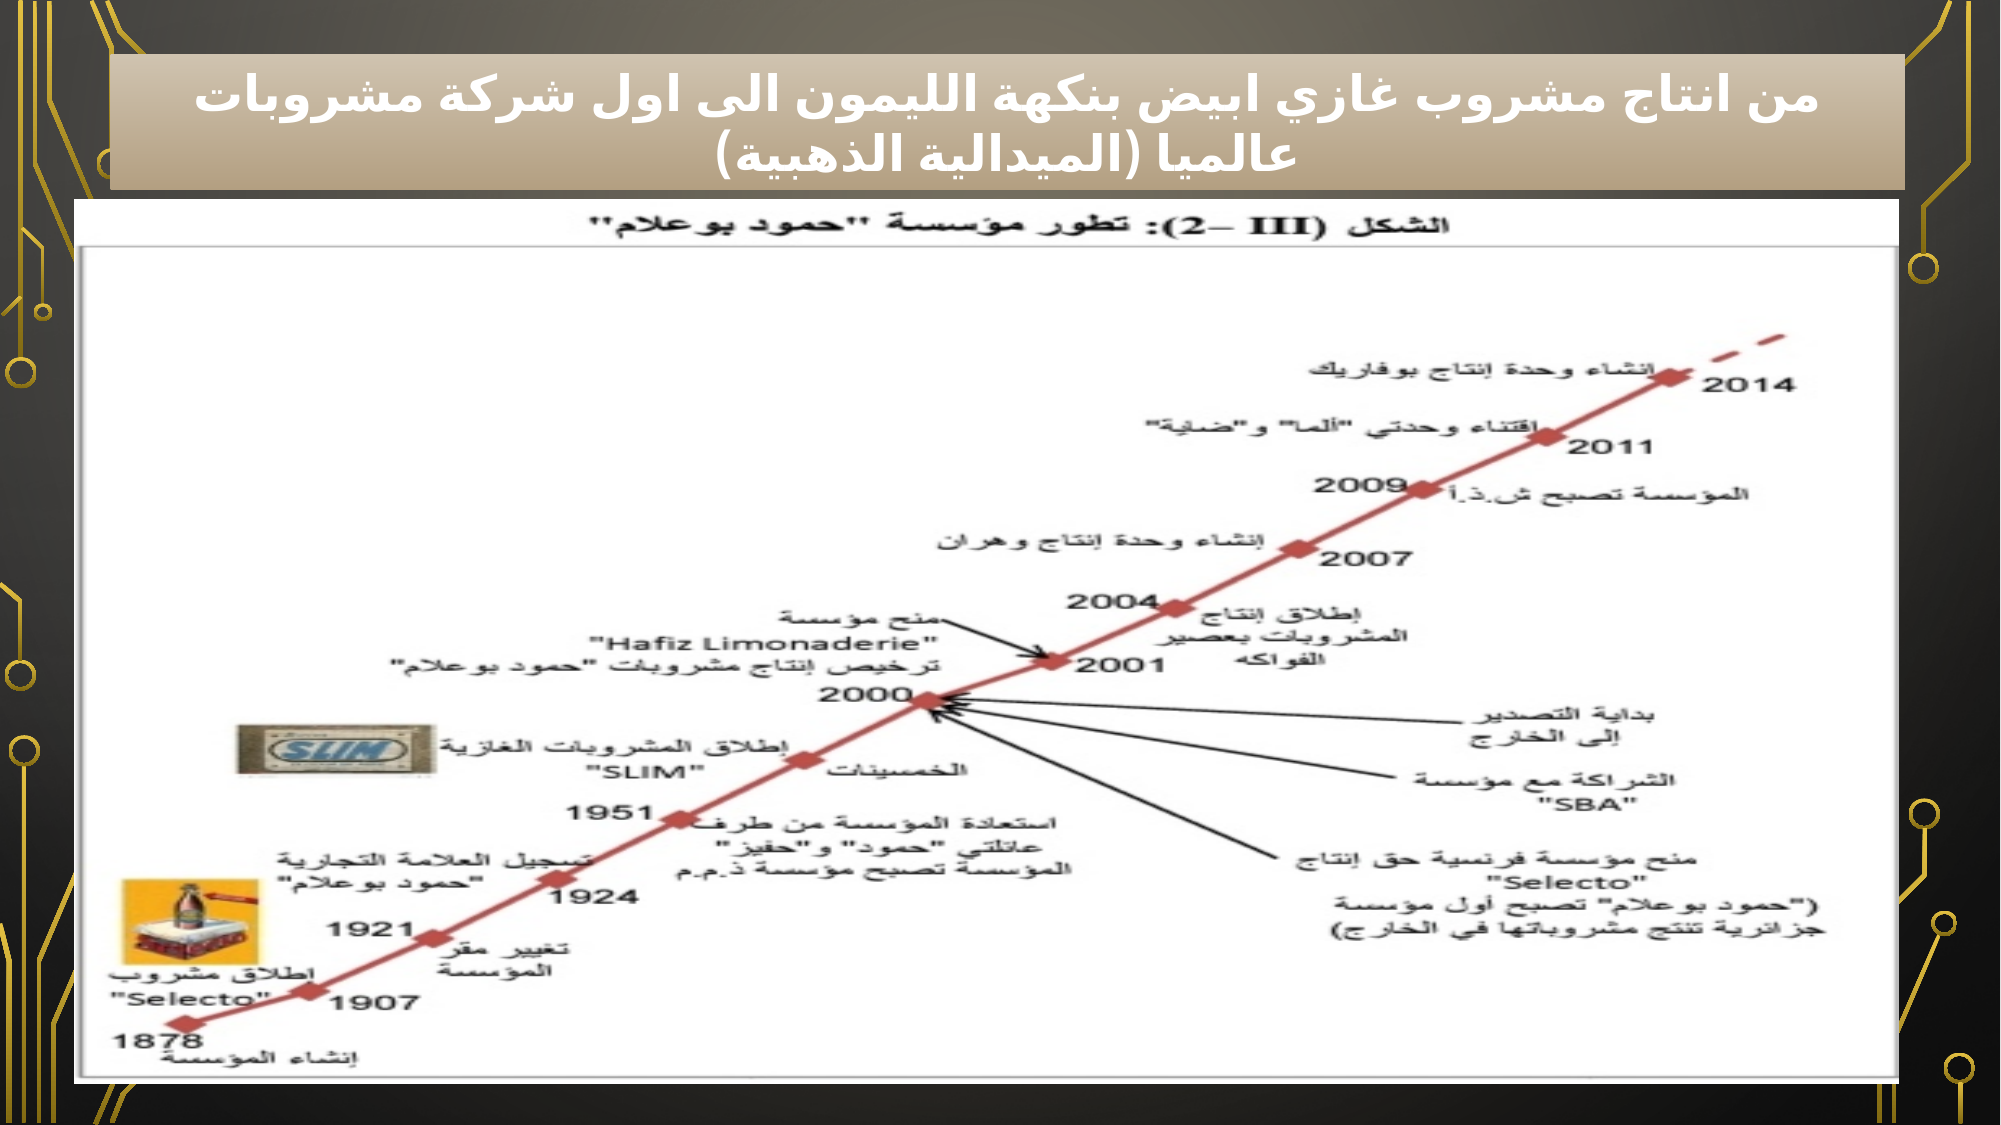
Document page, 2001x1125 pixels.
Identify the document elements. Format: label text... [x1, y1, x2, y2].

text_box من انتاج مشروب غازي ابيض بنكهة الليمون الى اول شركة مشروبات عالميا (الميدالية الذهبية) [110, 54, 1906, 190]
title . [1857, 32, 1907, 275]
picture [73, 199, 1899, 1084]
